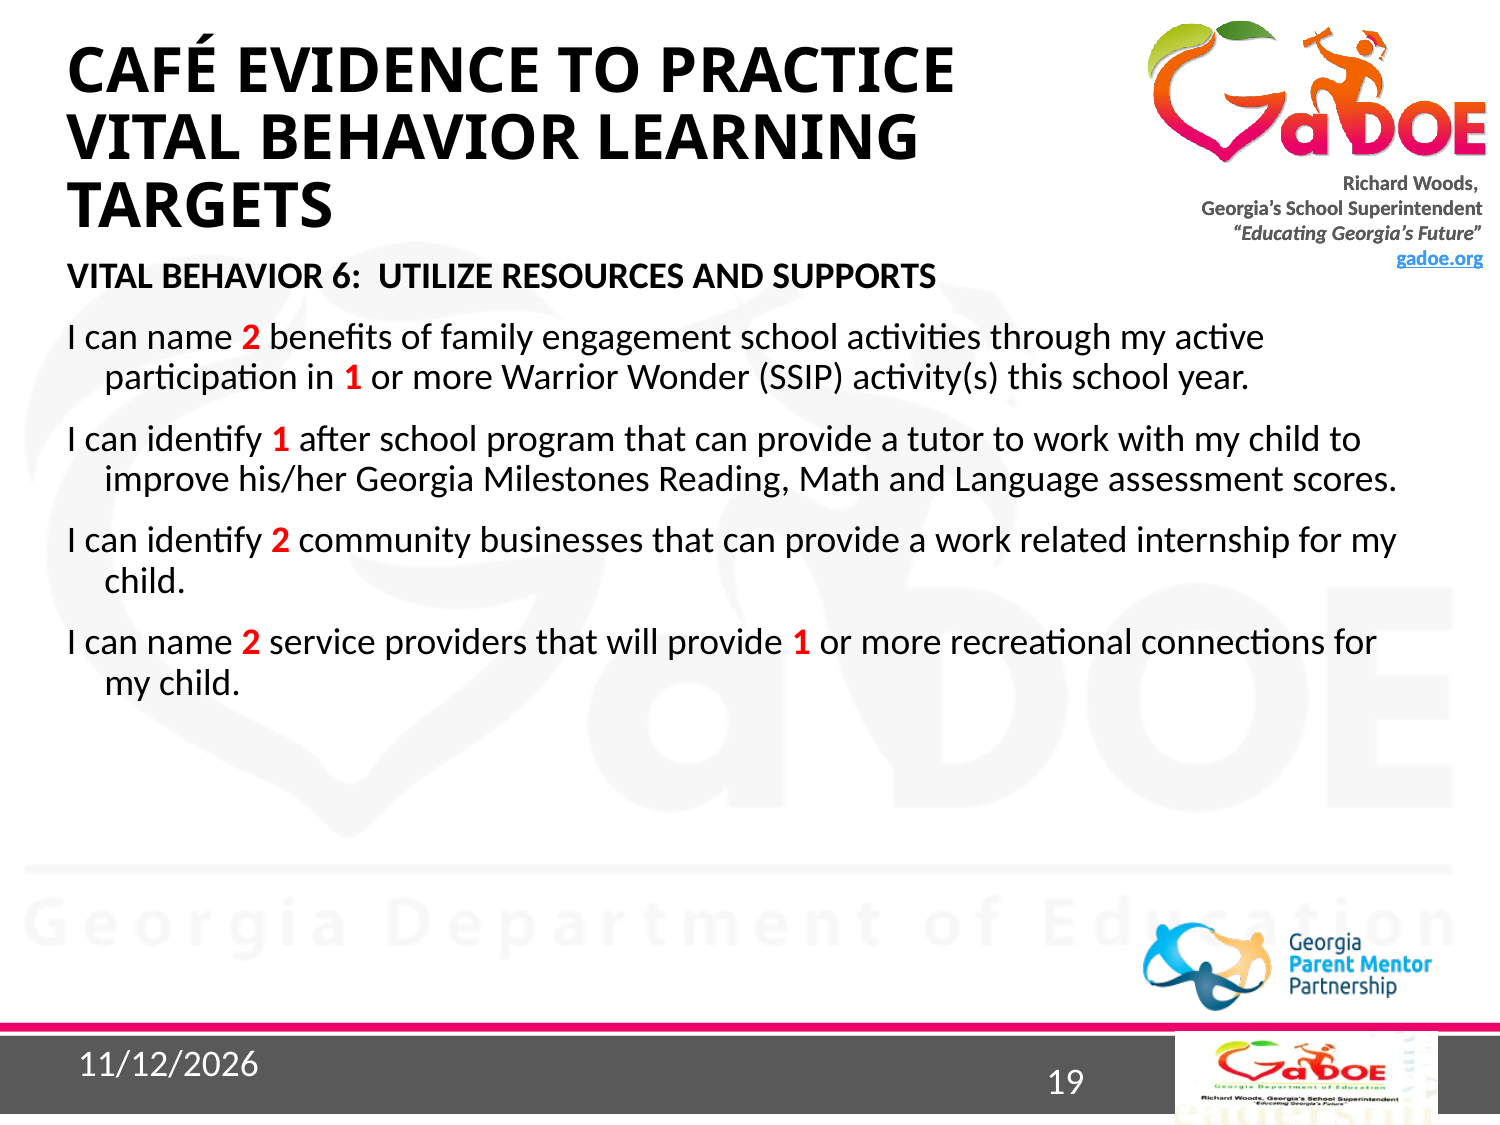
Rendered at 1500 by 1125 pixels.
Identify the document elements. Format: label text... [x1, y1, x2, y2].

list VITAL BEHAVIOR 6: UTILIZE RESOURCES AND SUPPORTS I can name 2 benefits of family engagement school activities through my active participation in 1 or more Warrior Wonder (SSIP) activity(s) this school year. I can identify 1 after school program that can provide a tutor to work with my child to improve his/her Georgia Milestones Reading, Math and Language assessment scores. I can identify 2 community businesses that can provide a work related internship for my child. I can name 2 service providers that will provide 1 or more recreational connections for my child. [51, 248, 1443, 963]
picture [1088, 235, 1473, 267]
picture [1135, 8, 1499, 164]
picture [1174, 1031, 1438, 1125]
text_box 19 [1031, 1049, 1163, 1110]
picture [19, 235, 1473, 1019]
text_box 1/11/2018 [63, 1031, 274, 1091]
text_box CAFÉ EVIDENCE TO PRACTICE VITAL BEHAVIOR LEARNING TARGETS [51, 30, 1088, 248]
